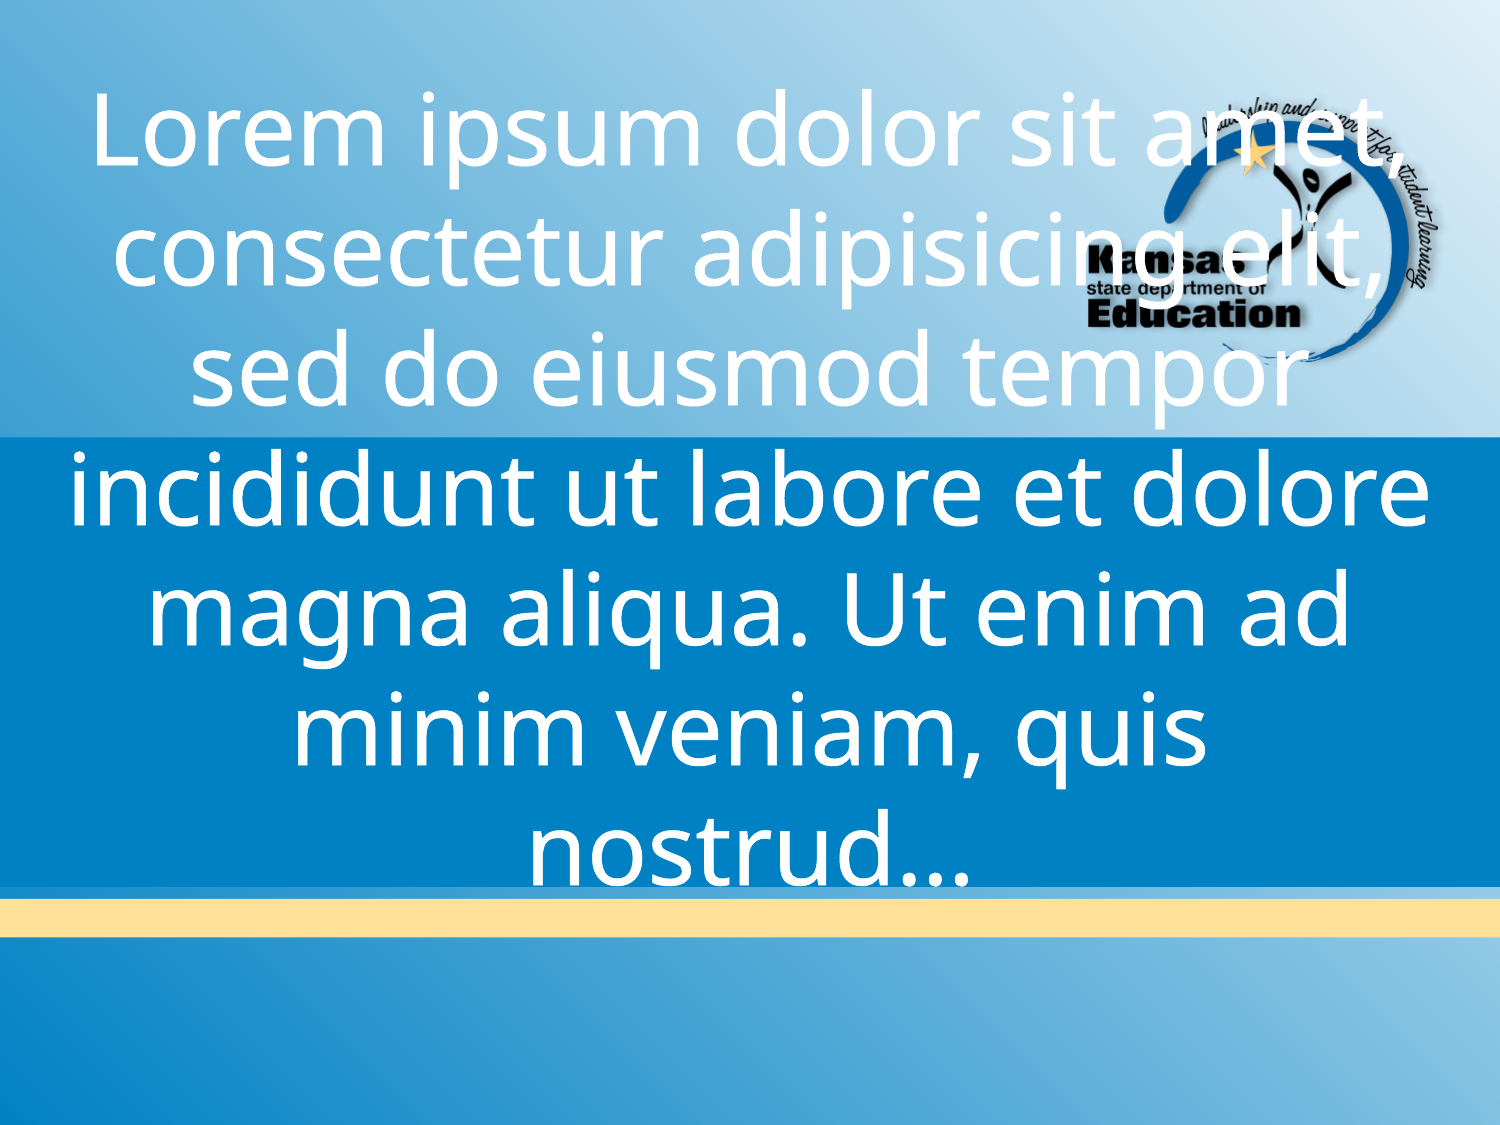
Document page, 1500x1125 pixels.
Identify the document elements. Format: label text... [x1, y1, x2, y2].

title Lorem ipsum dolor sit amet, consectetur adipisicing elit, sed do eiusmod tempor incididunt ut labore et dolore magna aliqua. Ut enim ad minim veniam, quis nostrud… [37, 362, 1463, 913]
picture [1087, 97, 1438, 362]
